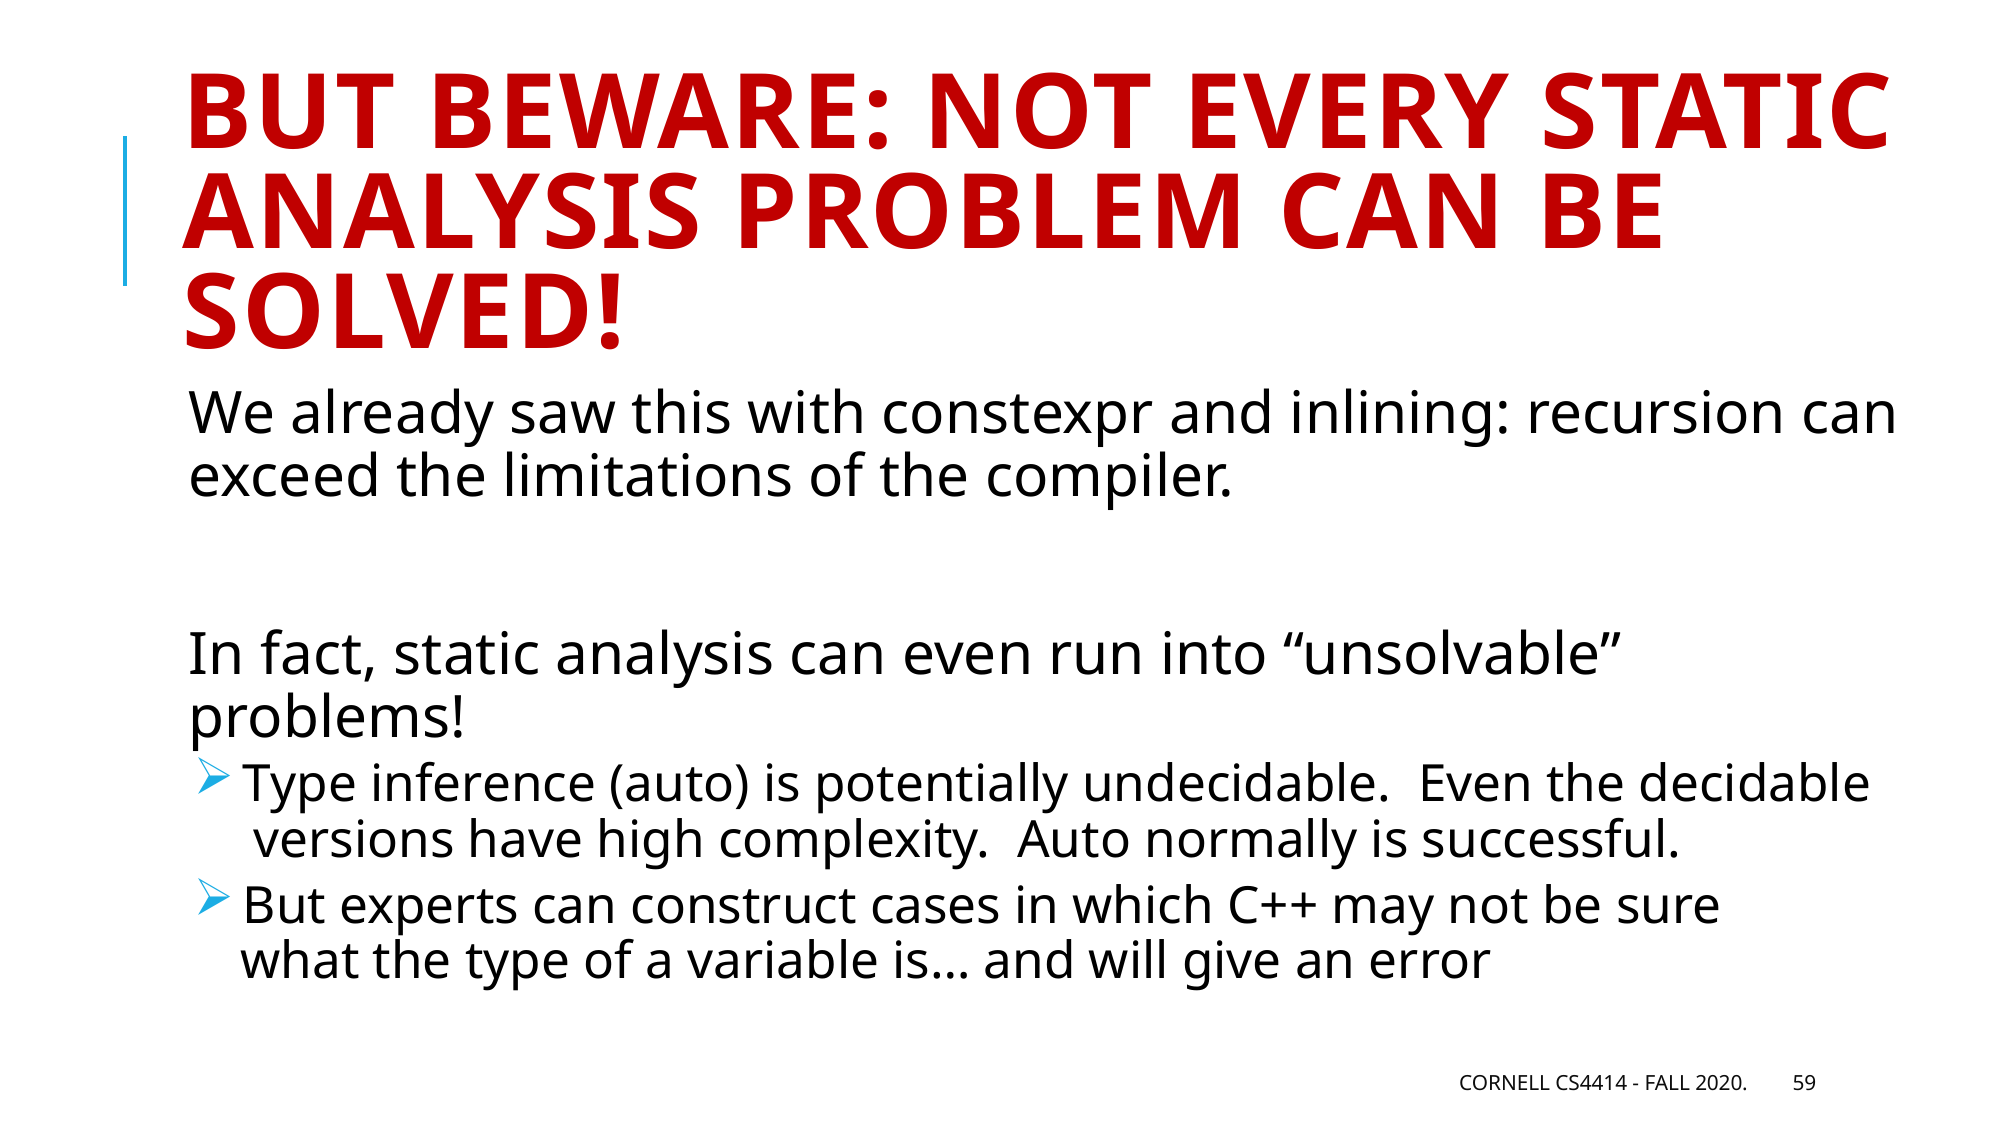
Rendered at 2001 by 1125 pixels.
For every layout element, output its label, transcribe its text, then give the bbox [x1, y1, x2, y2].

title But beware: Not every static analysis problem can be solved! [168, 96, 1914, 342]
footer Cornell CS4414 - Fall 2020. [794, 1061, 1763, 1107]
list We already saw this with constexpr and inlining: recursion can exceed the limitations of the compiler. In fact, static analysis can even run into “unsolvable” problems! Type inference (auto) is potentially undecidable. Even the decidable versions have high complexity. Auto normally is successful. But experts can construct cases in which C++ may not be sure what the type of a variable is… and will give an error [168, 375, 1914, 1035]
slide_number 59 [1777, 1061, 1938, 1107]
